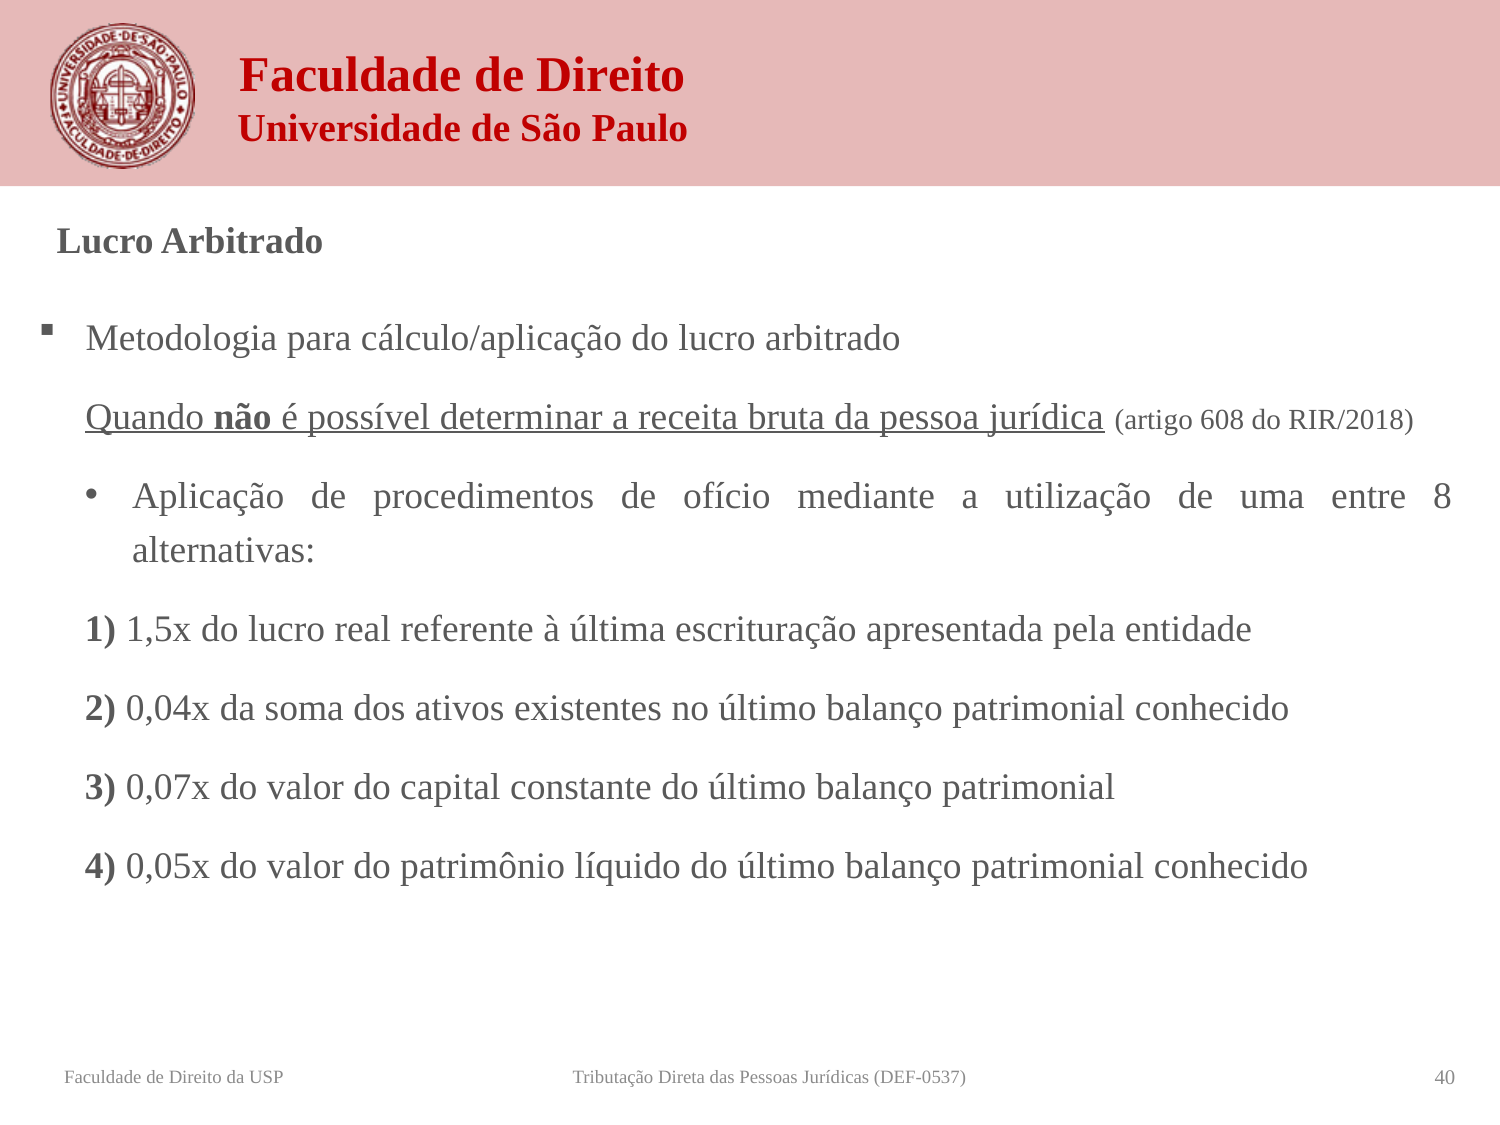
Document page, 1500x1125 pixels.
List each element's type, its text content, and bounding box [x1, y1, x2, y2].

text_box Lucro Arbitrado [41, 199, 1472, 269]
text_box Metodologia para cálculo/aplicação do lucro arbitrado Quando não é possível determinar a receita bruta da pessoa jurídica (artigo 608 do RIR/2018) Aplicação de procedimentos de ofício mediante a utilização de uma entre 8 alternativas: 1) 1,5x do lucro real referente à última escrituração apresentada pela entidade 2) 0,04x da soma dos ativos existentes no último balanço patrimonial conhecido 3) 0,07x do valor do capital constante do último balanço patrimonial 4) 0,05x do valor do patrimônio líquido do último balanço patrimonial conhecido [23, 296, 1469, 893]
picture [49, 23, 195, 169]
